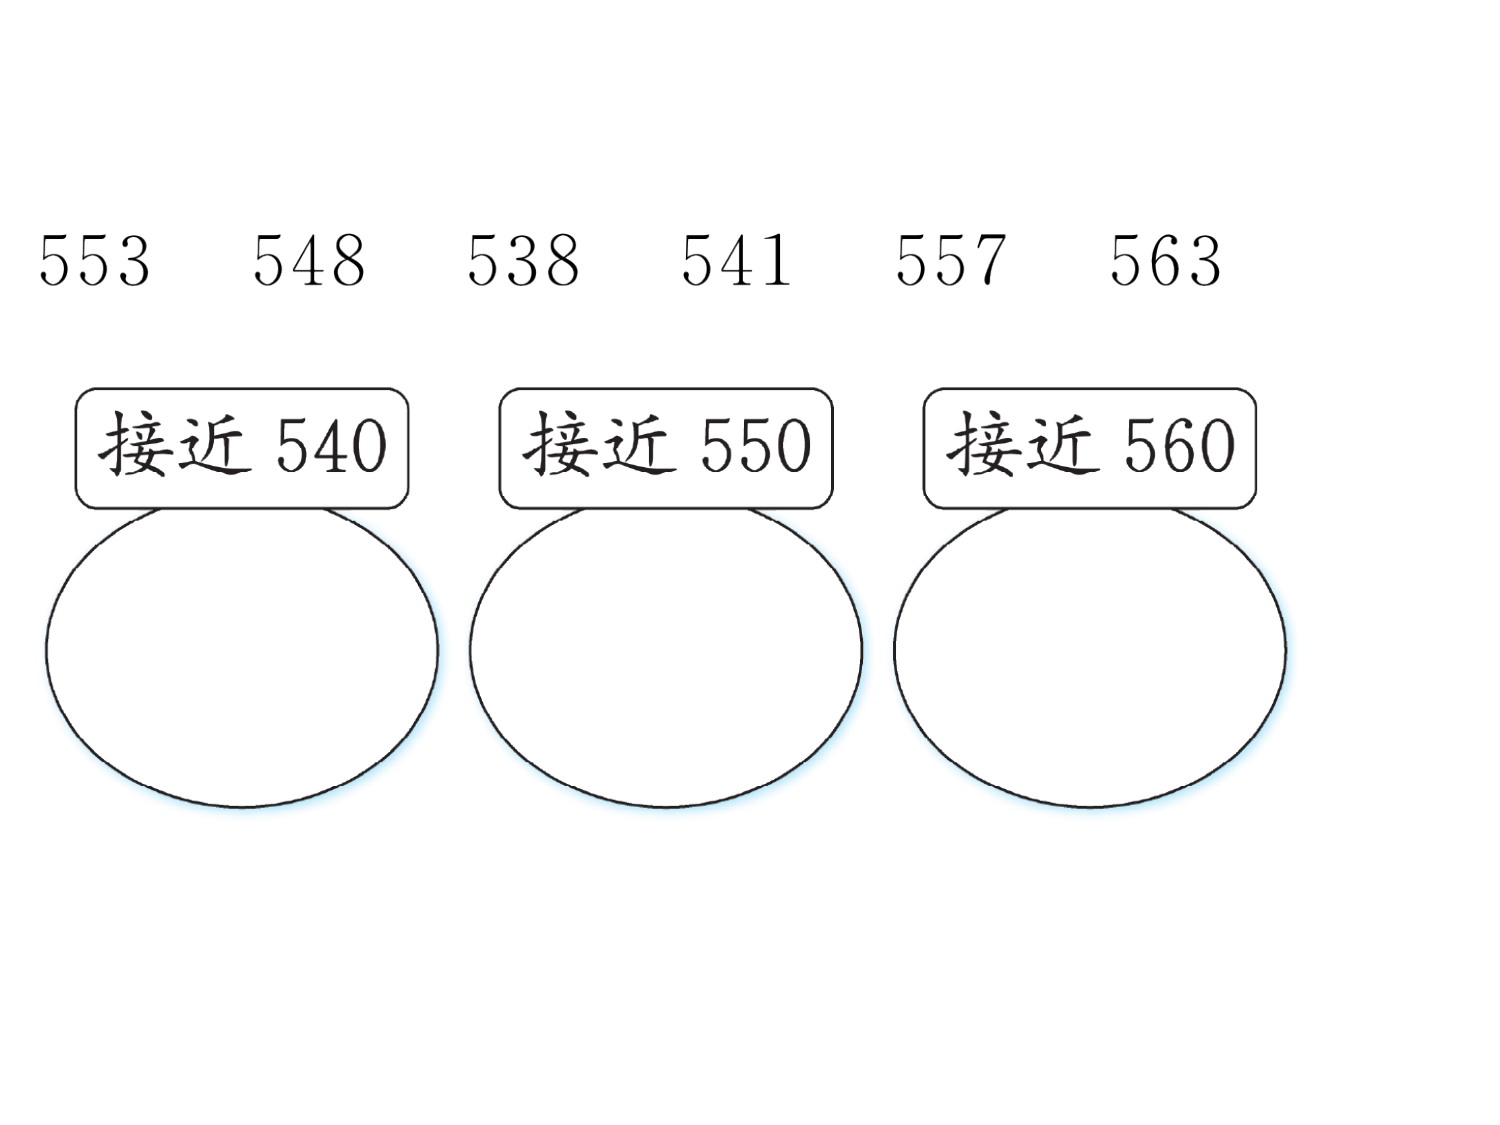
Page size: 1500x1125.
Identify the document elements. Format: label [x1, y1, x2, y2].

picture [35, 177, 1453, 845]
